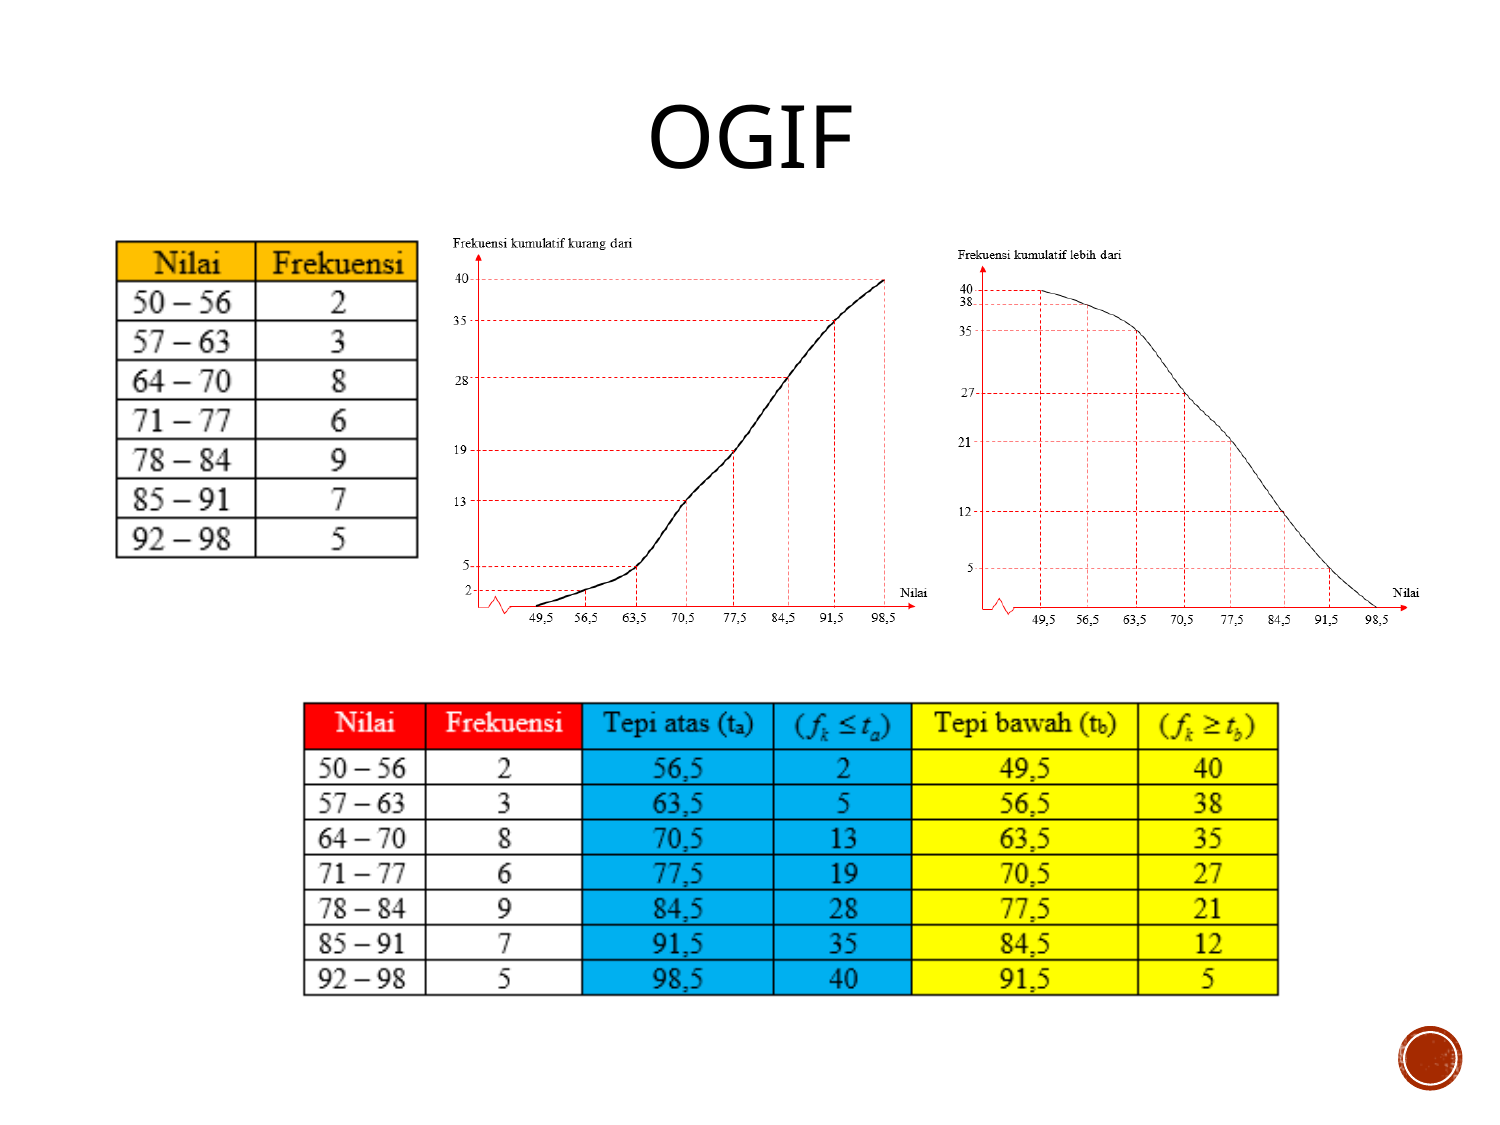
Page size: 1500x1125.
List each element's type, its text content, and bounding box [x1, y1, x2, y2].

picture [955, 246, 1422, 627]
picture [450, 235, 929, 627]
title OGIF [112, 79, 1388, 200]
picture [112, 237, 423, 563]
picture [300, 699, 1283, 1000]
